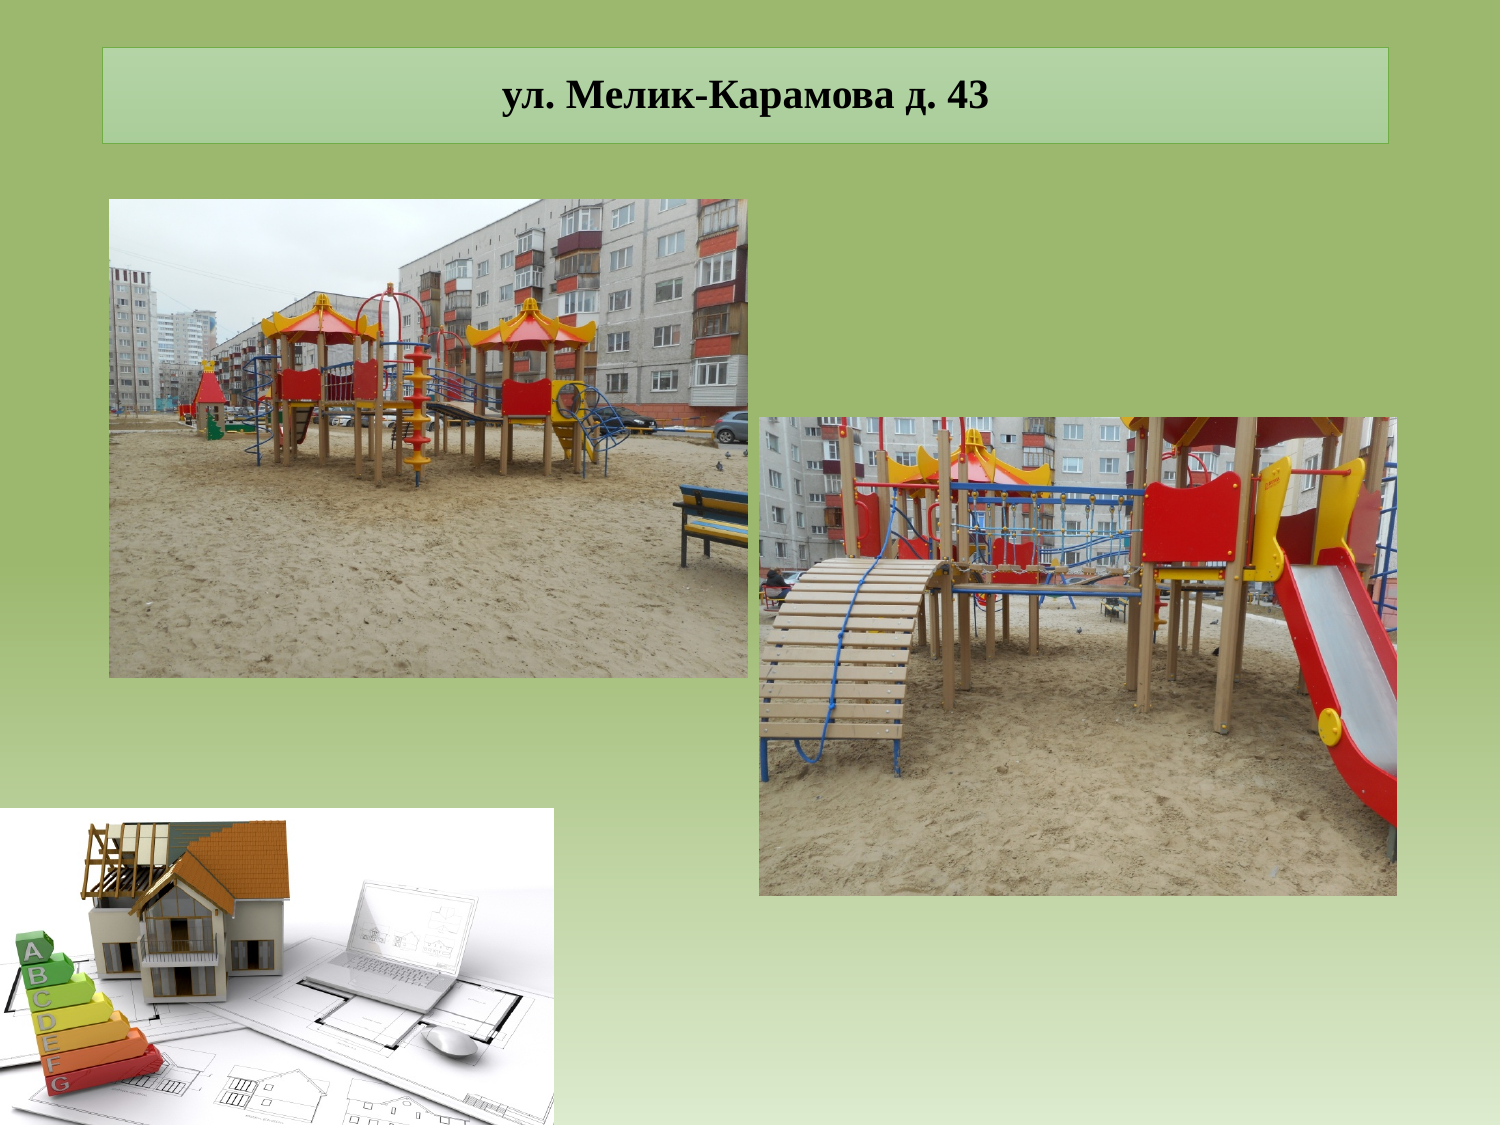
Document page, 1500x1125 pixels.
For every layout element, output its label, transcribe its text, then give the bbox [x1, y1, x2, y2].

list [759, 417, 1397, 896]
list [109, 199, 748, 678]
picture [0, 808, 554, 1125]
title ул. Мелик-Карамова д. 43 [102, 47, 1389, 144]
